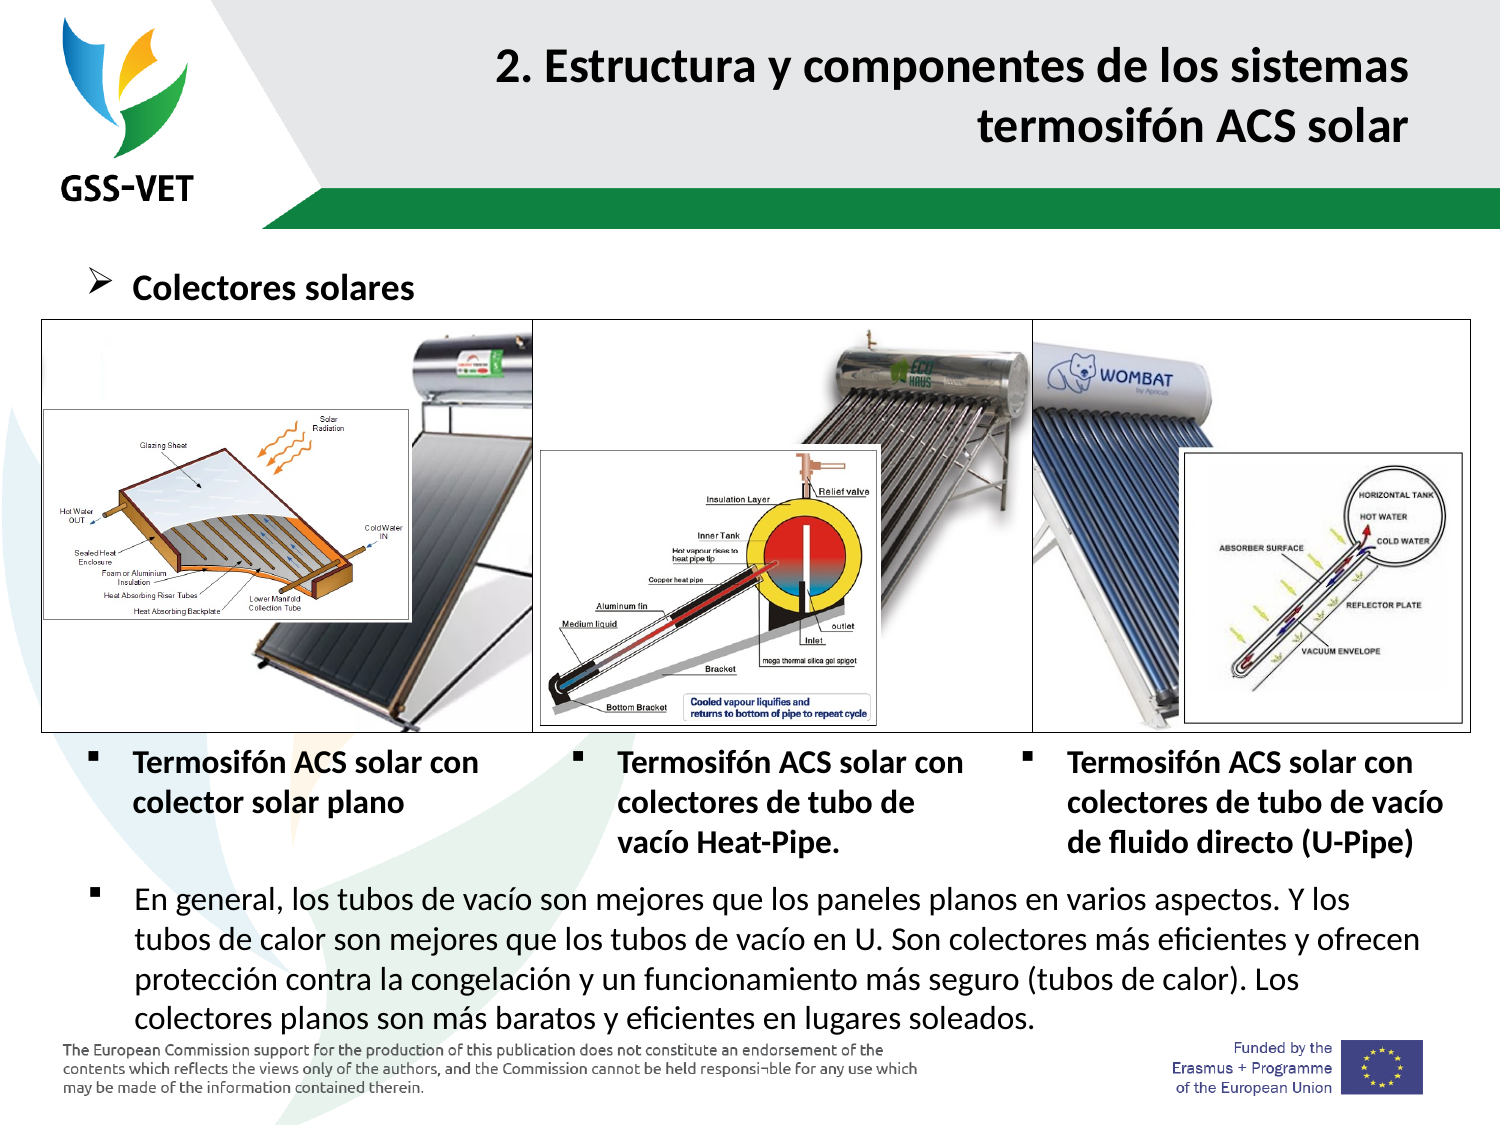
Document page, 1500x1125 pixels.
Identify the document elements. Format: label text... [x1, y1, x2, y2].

text_box En general, los tubos de vacío son mejores que los paneles planos en varios aspectos. Y los tubos de calor son mejores que los tubos de vacío en U. Son colectores más eficientes y ofrecen protección contra la congelación y un funcionamiento más seguro (tubos de calor). Los colectores planos son más baratos y eficientes en lugares soleados. [72, 877, 1447, 1044]
title 2. Estructura y componentes de los sistemas termosifón ACS solar [324, 0, 1425, 185]
text_box Colectores solares [71, 255, 455, 316]
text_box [41, 319, 1483, 870]
picture [0, 0, 1500, 1125]
